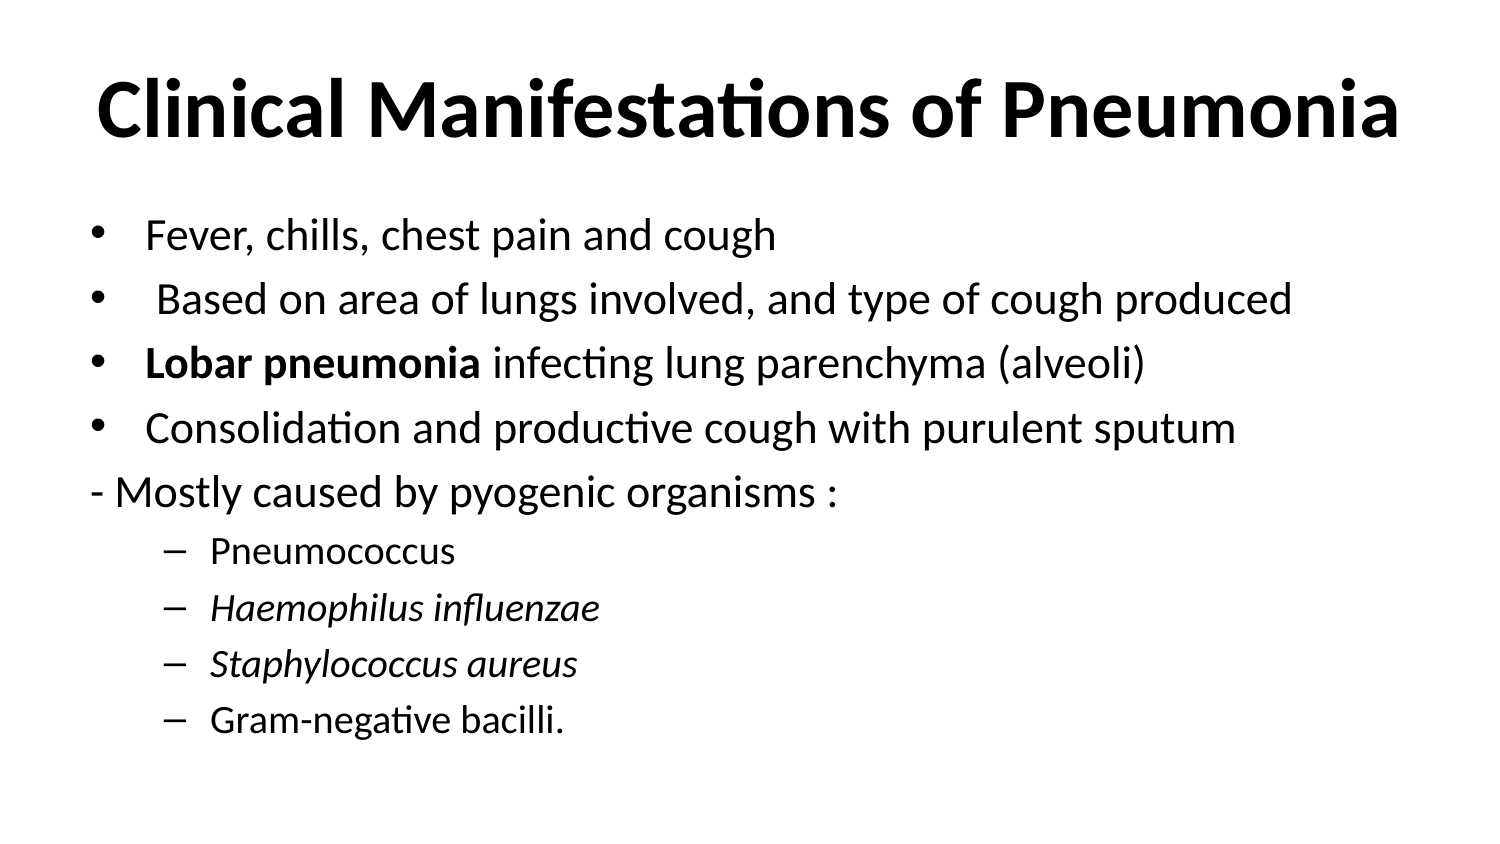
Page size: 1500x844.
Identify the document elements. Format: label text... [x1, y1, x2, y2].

list Fever, chills, chest pain and cough Based on area of lungs involved, and type of cough produced Lobar pneumonia infecting lung parenchyma (alveoli) Consolidation and productive cough with purulent sputum - Mostly caused by pyogenic organisms : Pneumococcus Haemophilus influenzae Staphylococcus aureus Gram-negative bacilli. [75, 196, 1425, 754]
title Clinical Manifestations of Pneumonia [75, 33, 1425, 175]
